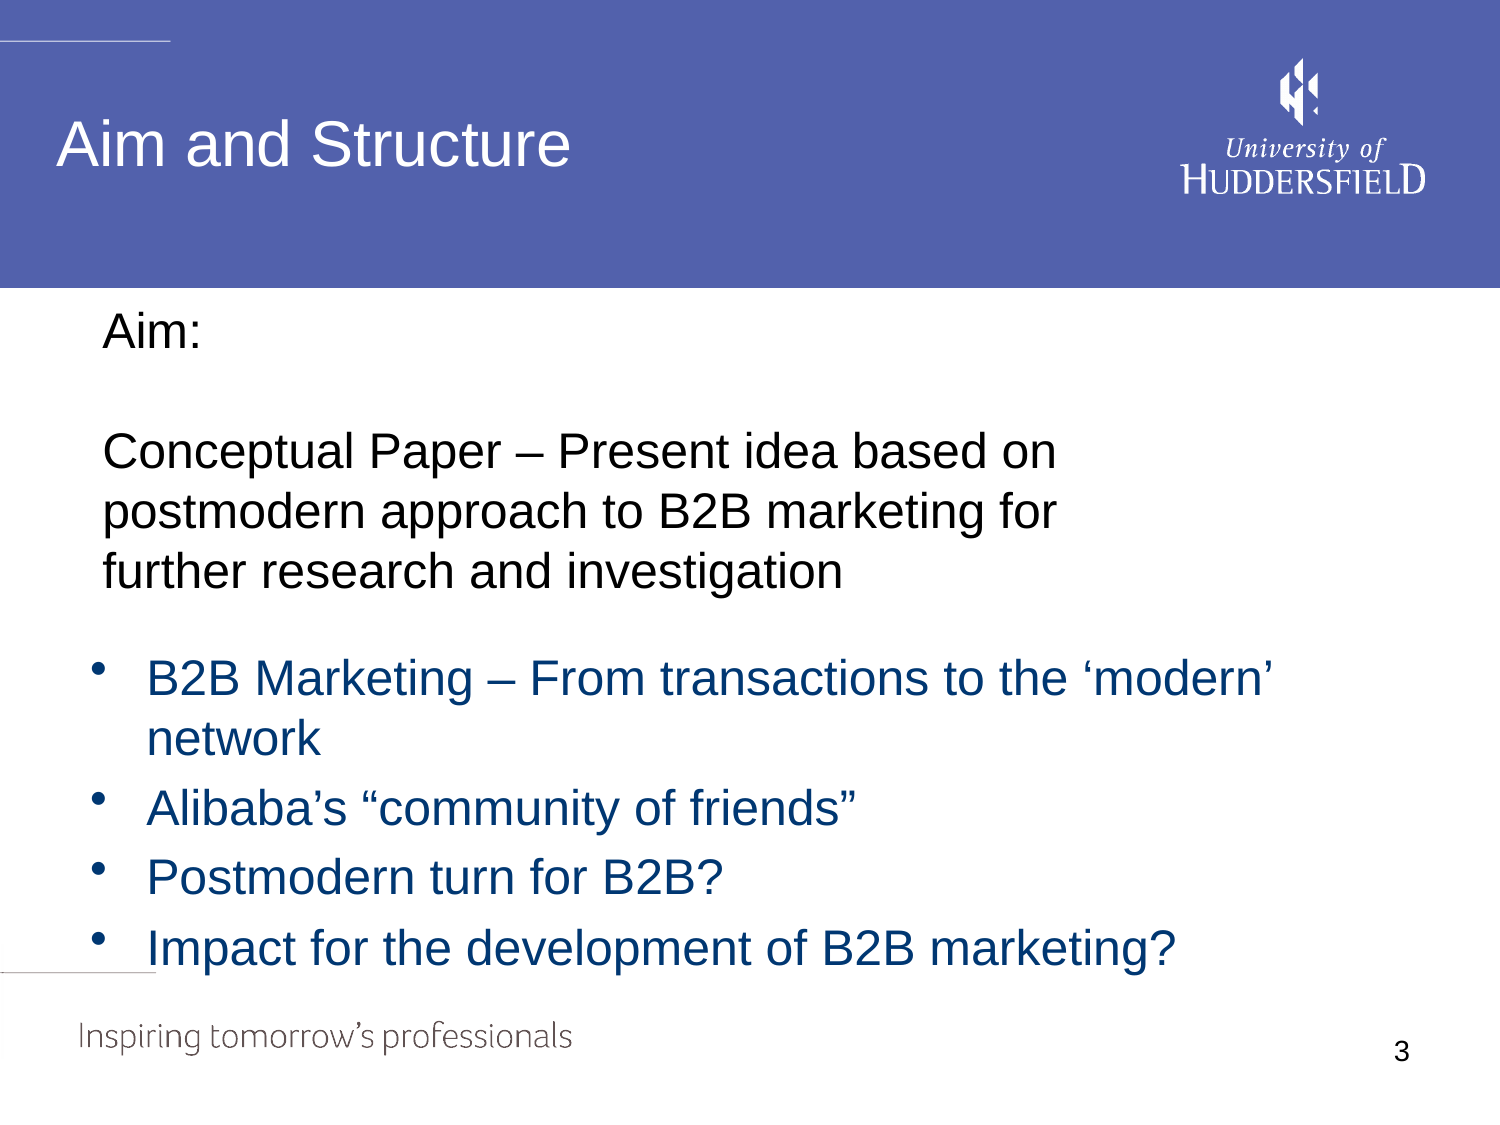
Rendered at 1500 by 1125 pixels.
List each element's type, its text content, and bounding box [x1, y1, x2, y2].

text_box Aim: Conceptual Paper – Present idea based on postmodern approach to B2B marketing for further research and investigation [87, 290, 1200, 696]
picture [0, 0, 1500, 288]
title Aim and Structure [41, 66, 1392, 215]
slide_number 3 [1074, 1024, 1426, 1103]
list B2B Marketing – From transactions to the ‘modern’ network Alibaba’s “community of friends” Postmodern turn for B2B? Impact for the development of B2B marketing? [74, 637, 1426, 1013]
picture [0, 944, 591, 1059]
